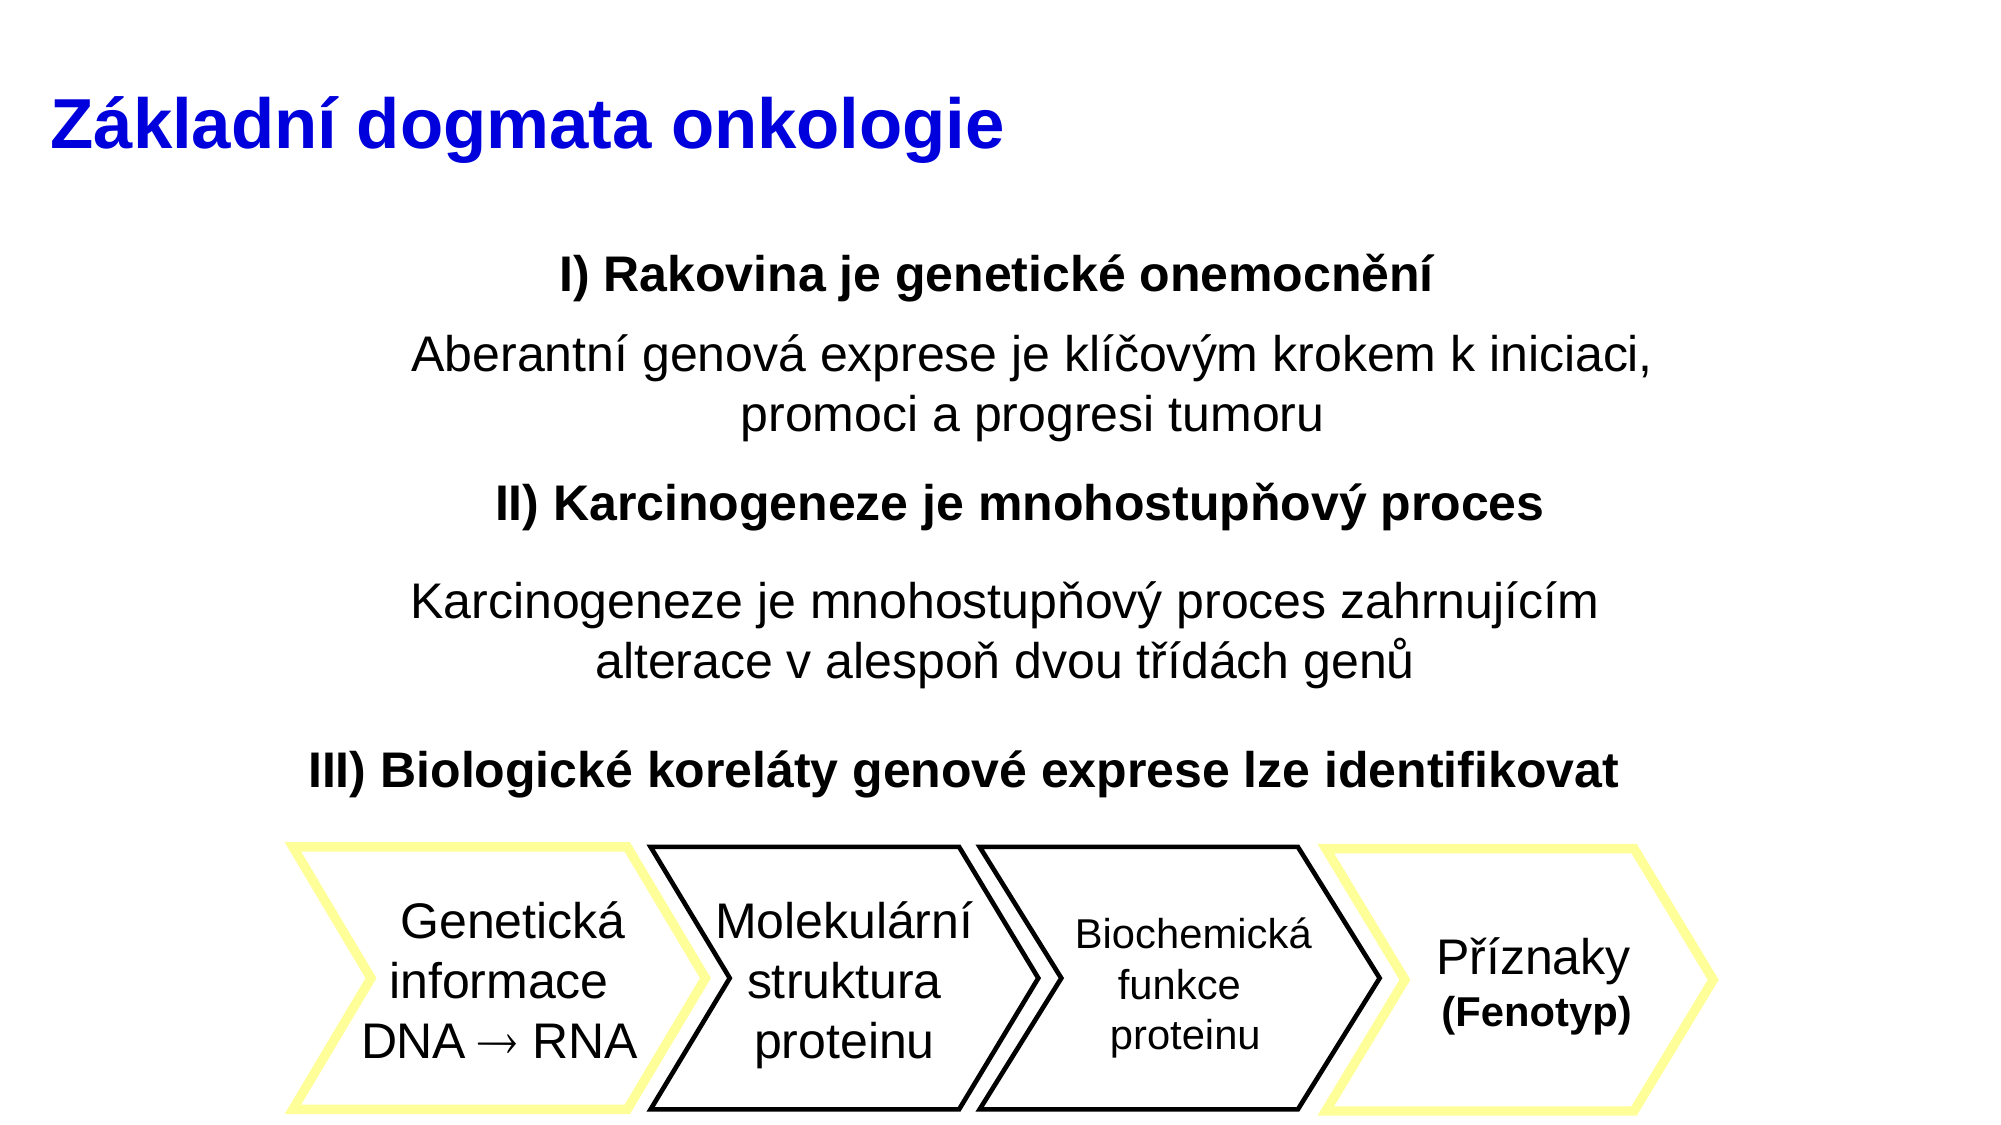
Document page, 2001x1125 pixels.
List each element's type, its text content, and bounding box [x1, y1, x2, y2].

text_box Biochemická funkce proteinu [979, 846, 1380, 1110]
text_box III) Biologické koreláty genové exprese lze identifikovat [235, 729, 1693, 805]
text_box Genetická informace DNA  RNA [292, 846, 706, 1110]
text_box II) Karcinogeneze je mnohostupňový proces [258, 462, 1684, 538]
text_box Karcinogeneze je mnohostupňový proces zahrnujícím alterace v alespoň dvou třídách genů [372, 561, 1638, 696]
text_box Molekulární struktura proteinu [650, 846, 1039, 1110]
text_box I) Rakovina je genetické onemocnění [235, 233, 1661, 309]
text_box Základní dogmata onkologie [50, 30, 1326, 219]
text_box Příznaky (Fenotyp) [1325, 848, 1714, 1112]
text_box Aberantní genová exprese je klíčovým krokem k iniciaci, promoci a progresi tumoru [377, 314, 1689, 449]
